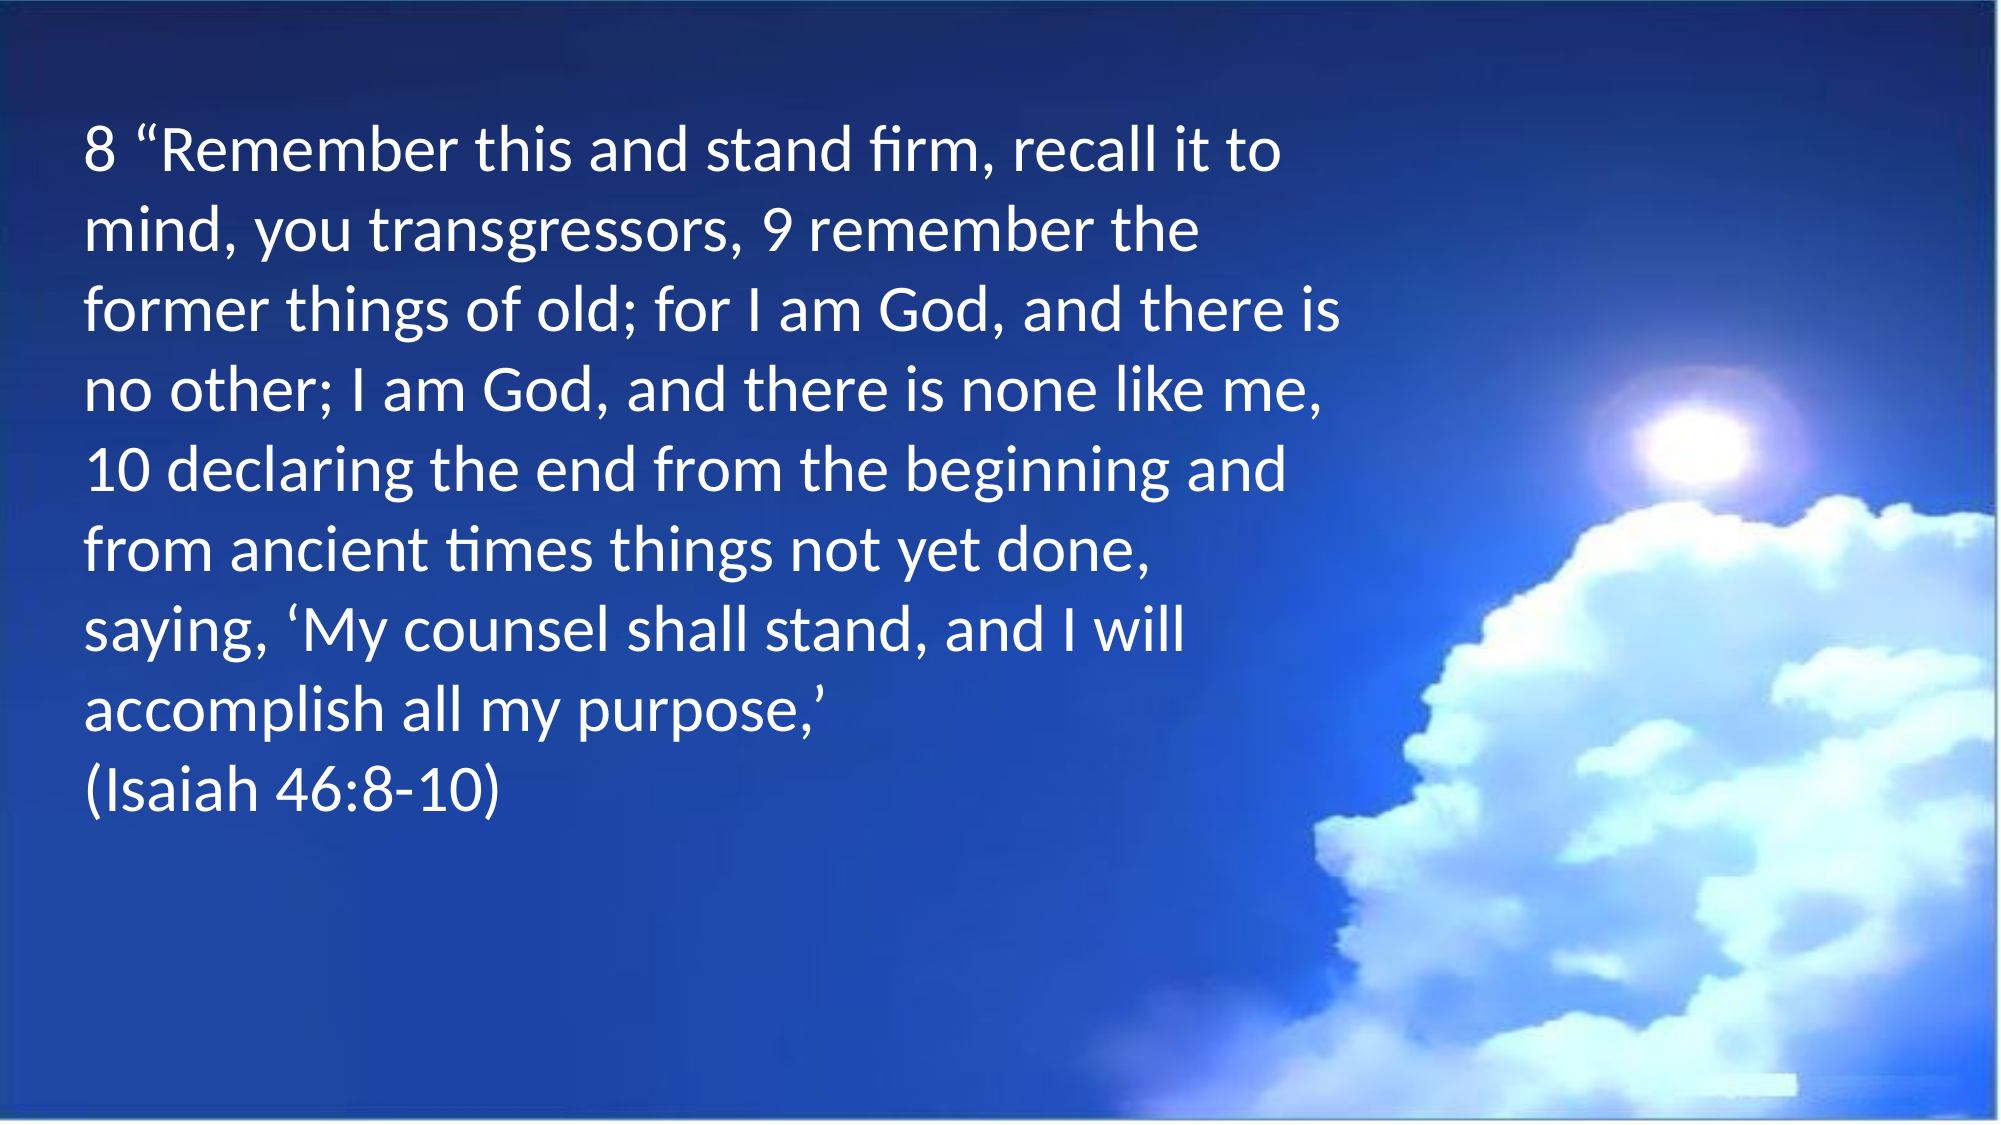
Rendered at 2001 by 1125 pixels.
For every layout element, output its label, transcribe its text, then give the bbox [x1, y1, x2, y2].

picture [0, 0, 2001, 1125]
text_box 8 “Remember this and stand firm, recall it to mind, you transgressors, 9 remember the former things of old; for I am God, and there is no other; I am God, and there is none like me, 10 declaring the end from the beginning and from ancient times things not yet done, saying, ‘My counsel shall stand, and I will accomplish all my purpose,’ (Isaiah 46:8-10) [69, 97, 1368, 833]
